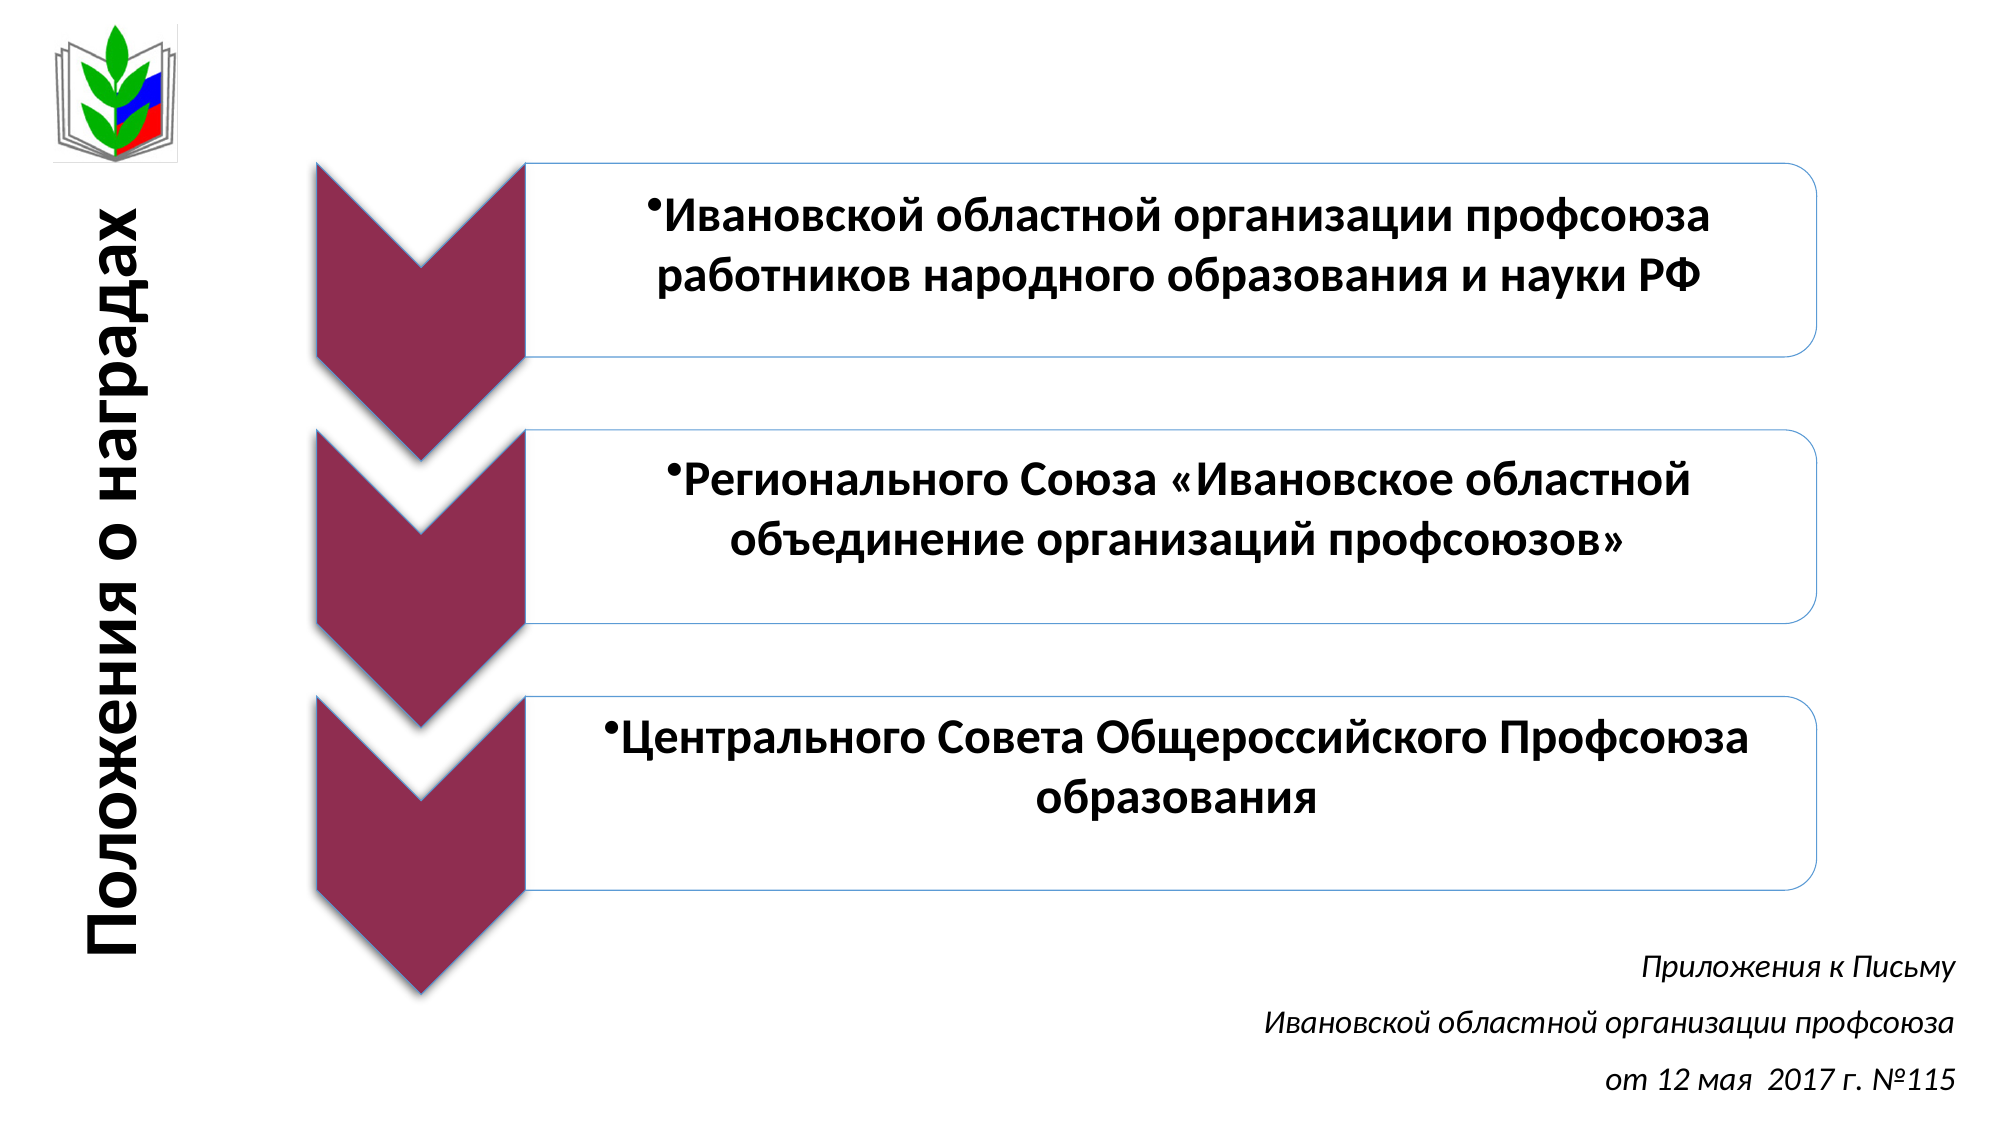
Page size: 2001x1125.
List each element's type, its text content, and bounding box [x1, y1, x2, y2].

text_box Положения о наградах [53, 163, 159, 973]
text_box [316, 162, 1817, 996]
picture [53, 24, 178, 163]
subtitle Приложения к Письму Ивановской областной организации профсоюза от 12 мая 2017 г. №115 [470, 940, 1971, 1125]
